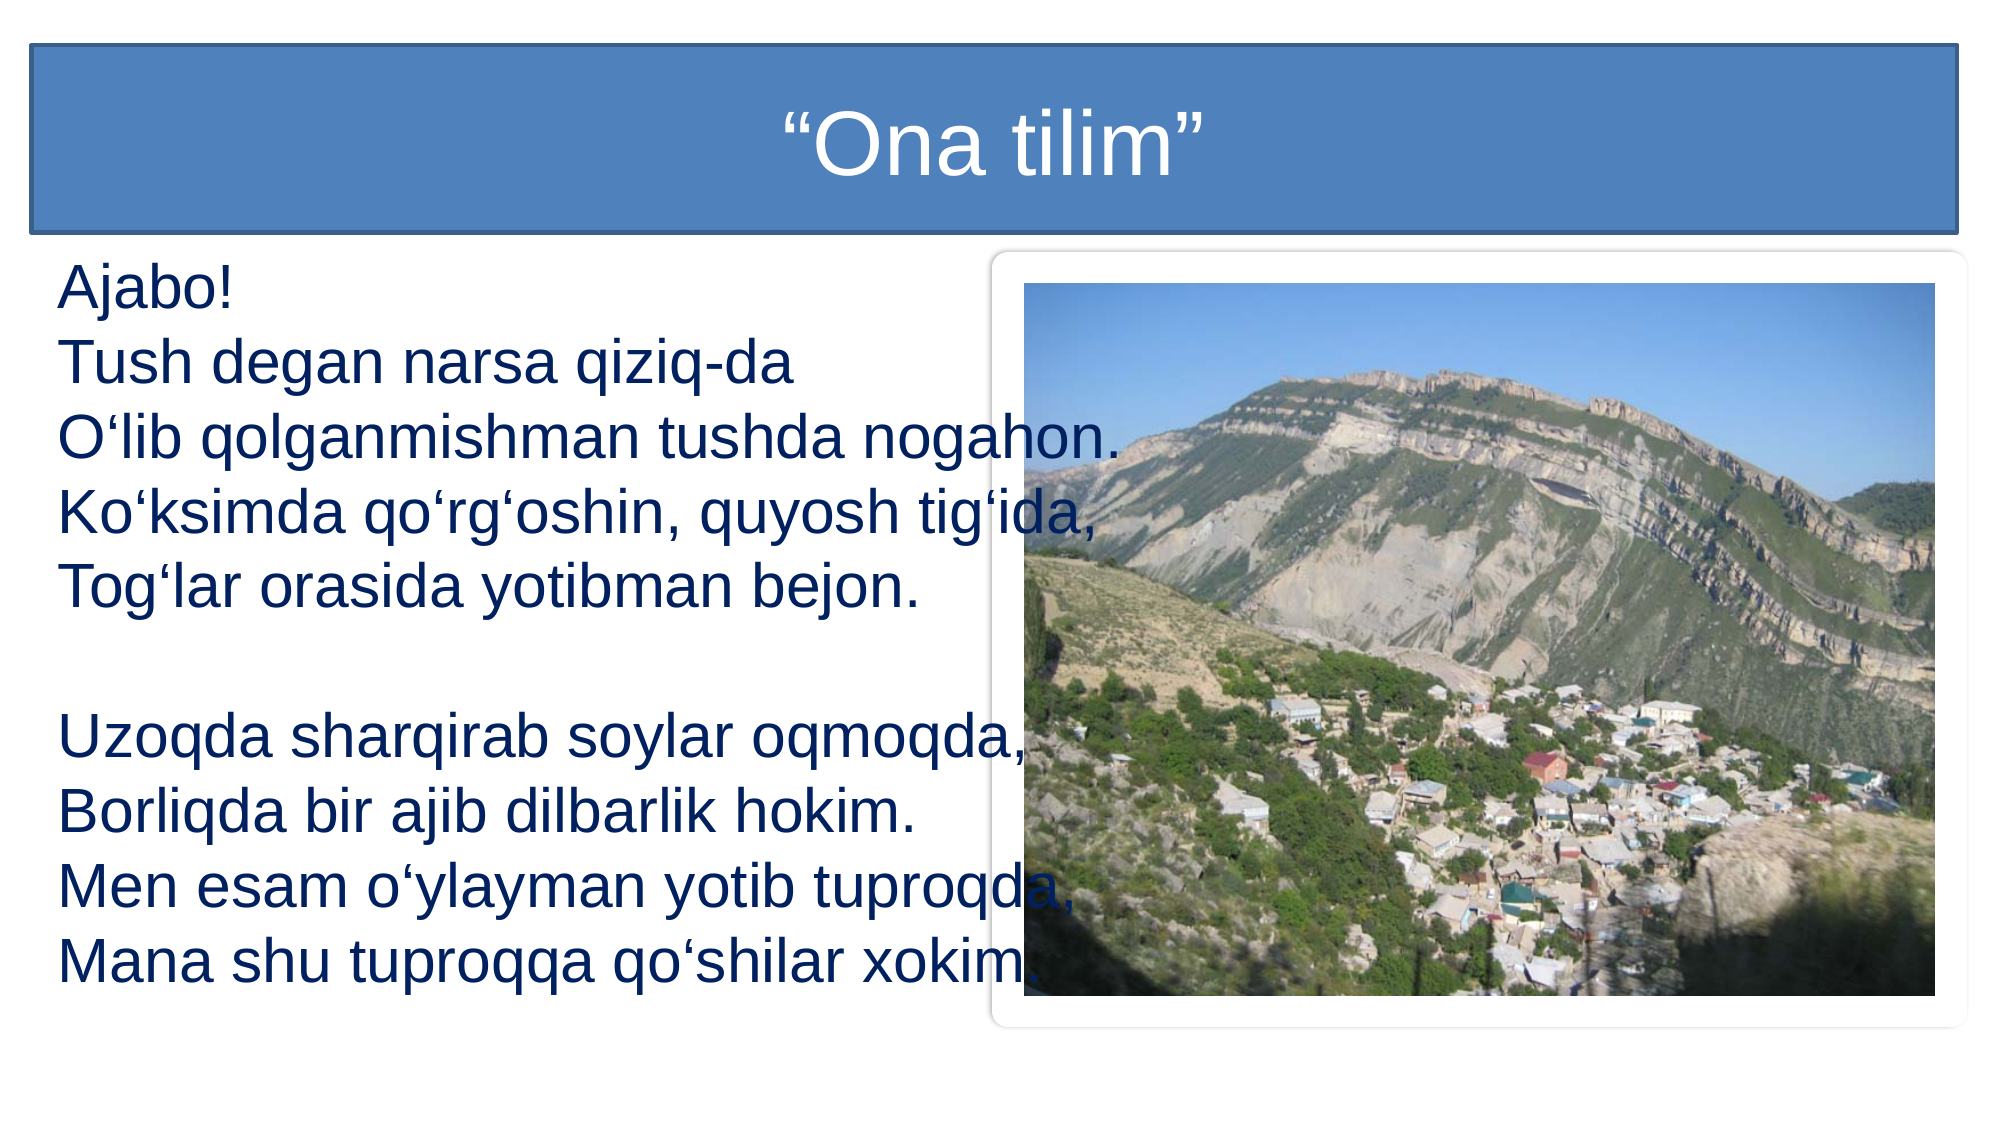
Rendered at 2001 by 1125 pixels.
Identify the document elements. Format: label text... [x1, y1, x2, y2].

title “Ona tilim” [29, 43, 1959, 235]
text_box Ajabo! Tush degan narsa qiziq-da O‘lib qolganmishman tushda nogahon. Ko‘ksimda qo‘rg‘oshin, quyosh tig‘ida, Tog‘lar orasida yotibman bejon. Uzoqda sharqirab soylar oqmoqda, Borliqda bir ajib dilbarlik hokim. Men esam o‘ylayman yotib tuproqda, Mana shu tuproqqa qo‘shilar xokim. [43, 238, 1142, 1078]
picture [1023, 283, 1936, 997]
